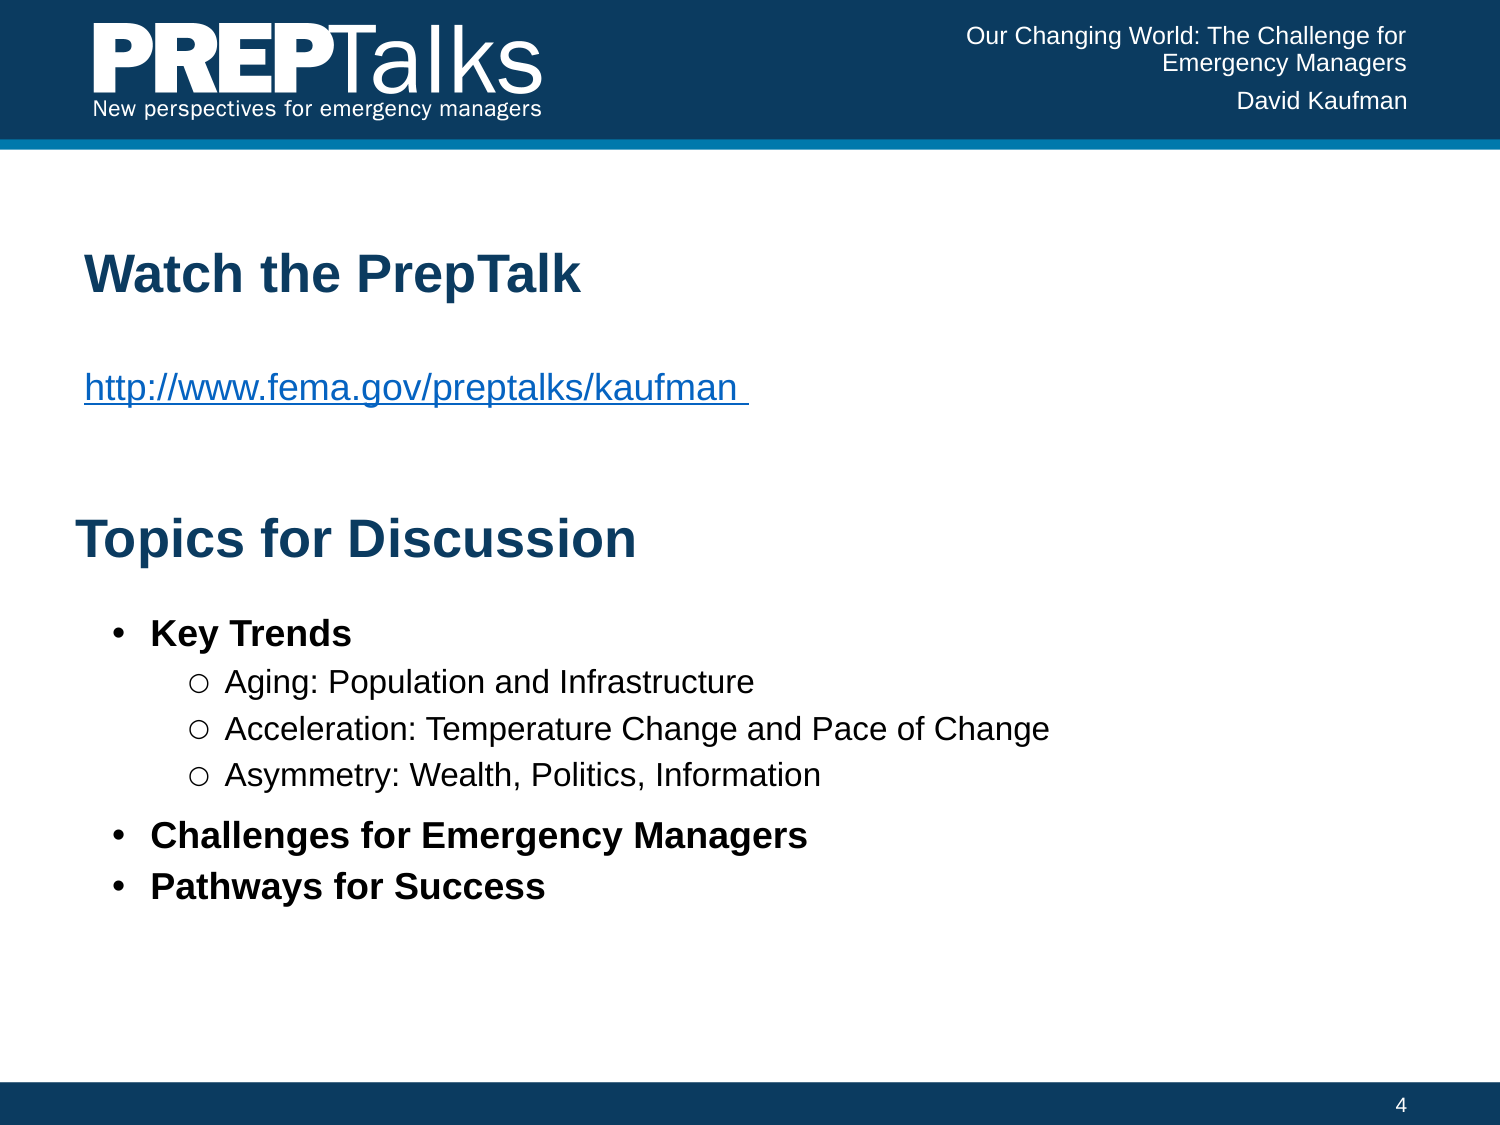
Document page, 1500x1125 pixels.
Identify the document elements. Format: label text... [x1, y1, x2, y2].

list http://www.fema.gov/preptalks/kaufman [69, 361, 1417, 452]
list Our Changing World: The Challenge for Emergency Managers [924, 24, 1408, 78]
picture [0, 150, 1500, 1125]
list Topics for Discussion [60, 503, 1407, 606]
list Key Trends Aging: Population and Infrastructure Acceleration: Temperature Change and Pace of Change Asymmetry: Wealth, Politics, Information Challenges for Emergency Managers Pathways for Success [22, 606, 1449, 994]
picture [0, 0, 1500, 138]
title Watch the PrepTalk [69, 219, 1416, 332]
subtitle David Kaufman [770, 87, 1409, 115]
slide_number 4 [1084, 1086, 1423, 1122]
